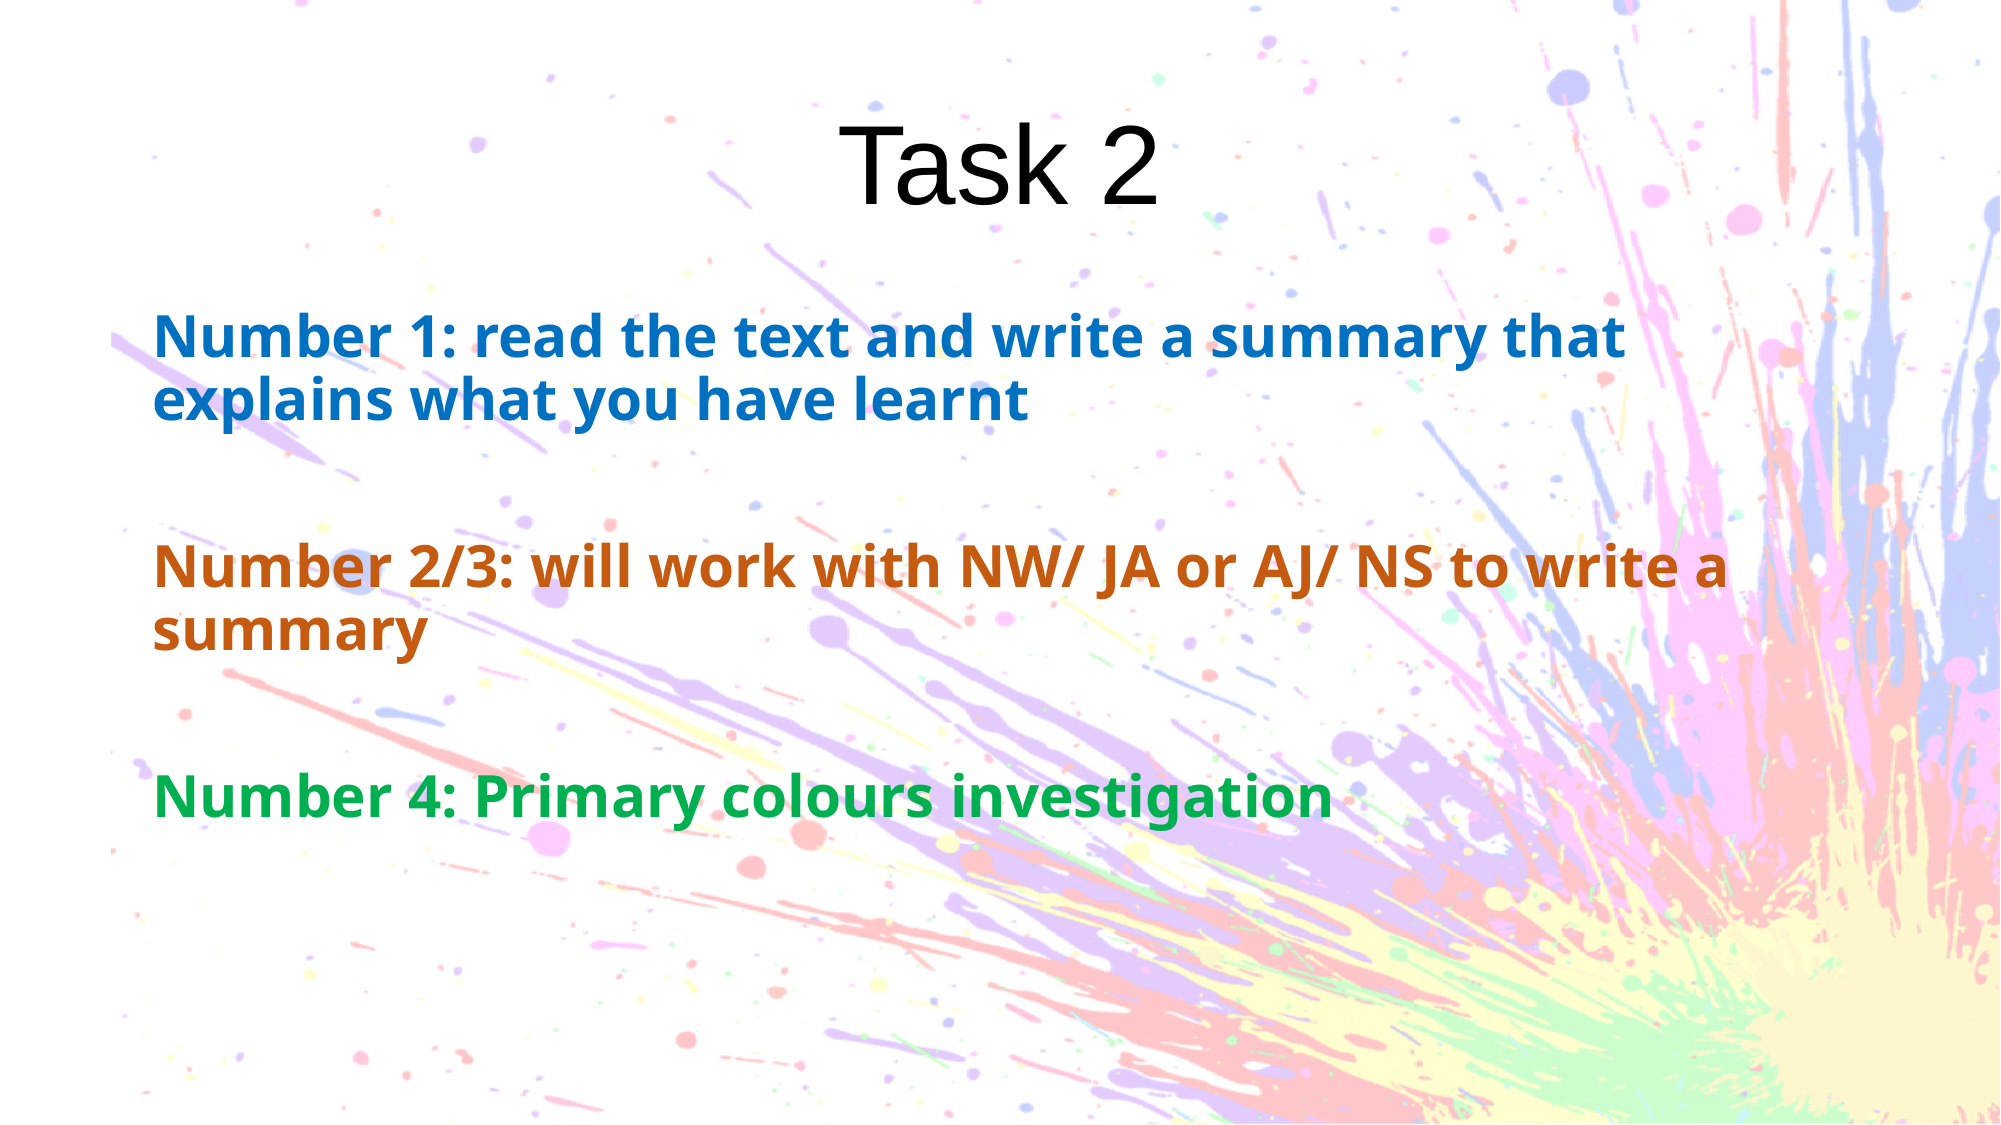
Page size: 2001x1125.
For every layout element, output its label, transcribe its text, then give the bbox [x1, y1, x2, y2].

list Number 1: read the text and write a summary that explains what you have learnt Number 2/3: will work with NW/ JA or AJ/ NS to write a summary Number 4: Primary colours investigation [137, 299, 1863, 1014]
title Task 2 [137, 59, 1863, 278]
